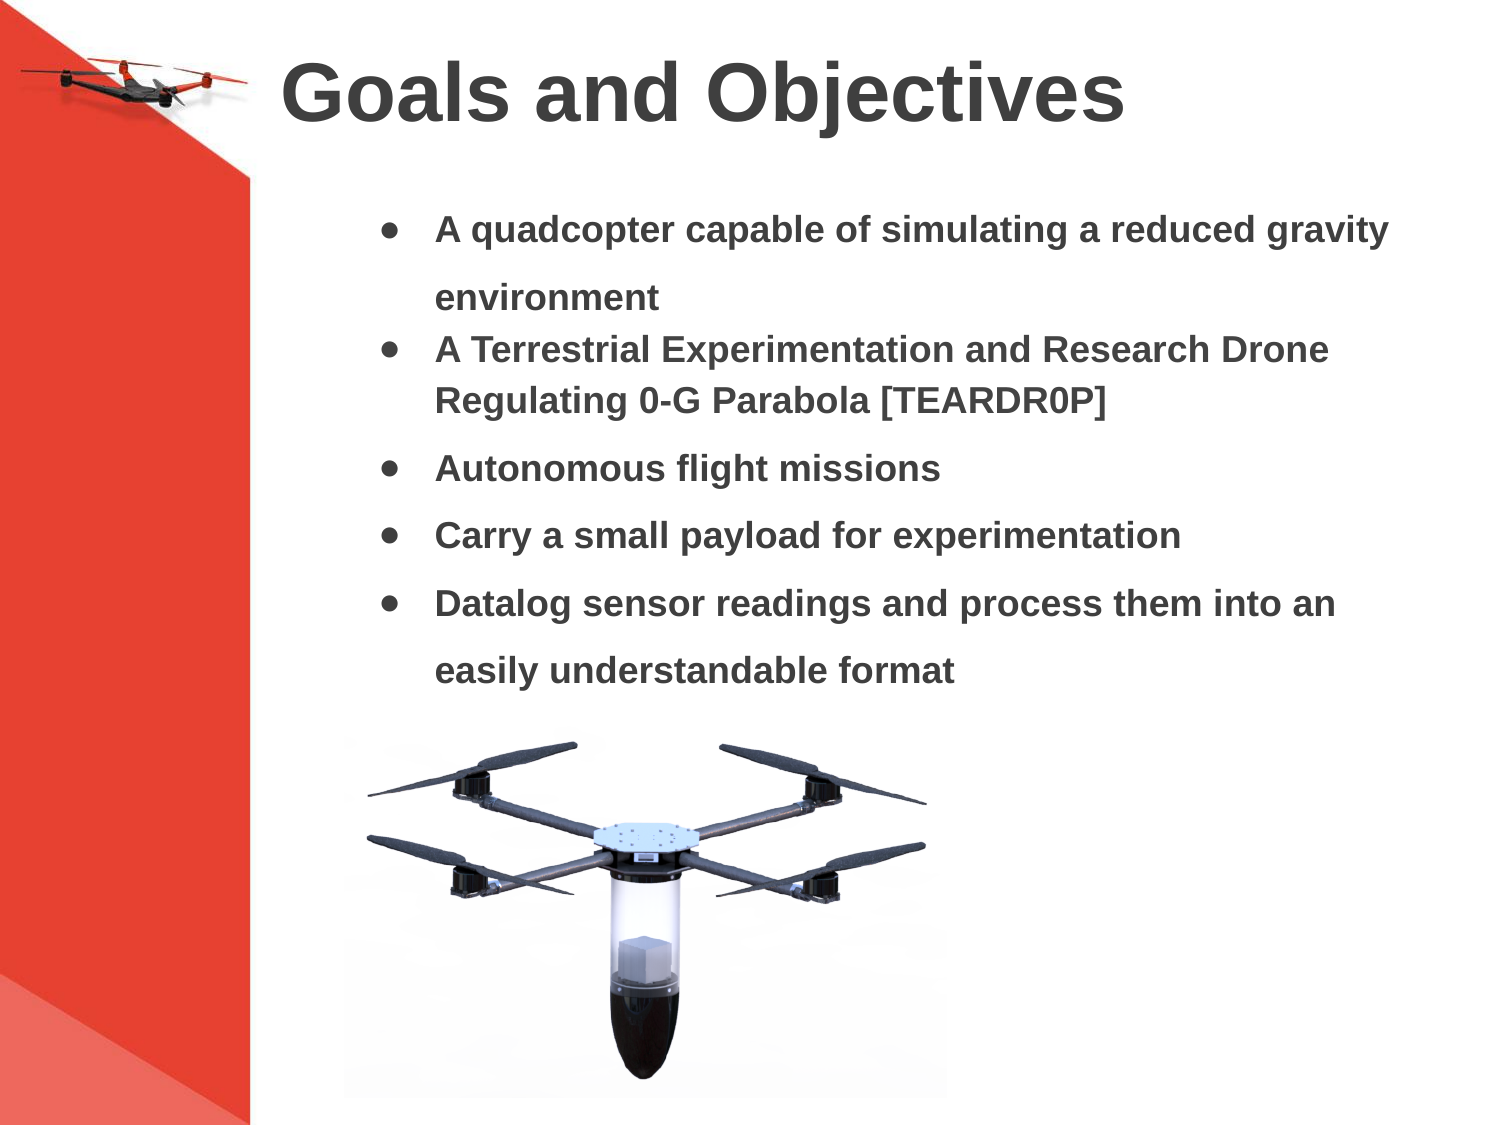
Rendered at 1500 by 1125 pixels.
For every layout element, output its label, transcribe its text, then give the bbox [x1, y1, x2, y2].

picture [0, 0, 1500, 1125]
title Goals and Objectives [265, 0, 1500, 176]
list A quadcopter capable of simulating a reduced gravity environment A Terrestrial Experimentation and Research Drone Regulating 0-G Parabola [TEARDR0P] Autonomous flight missions Carry a small payload for experimentation Datalog sensor readings and process them into an easily understandable format [344, 175, 1422, 924]
